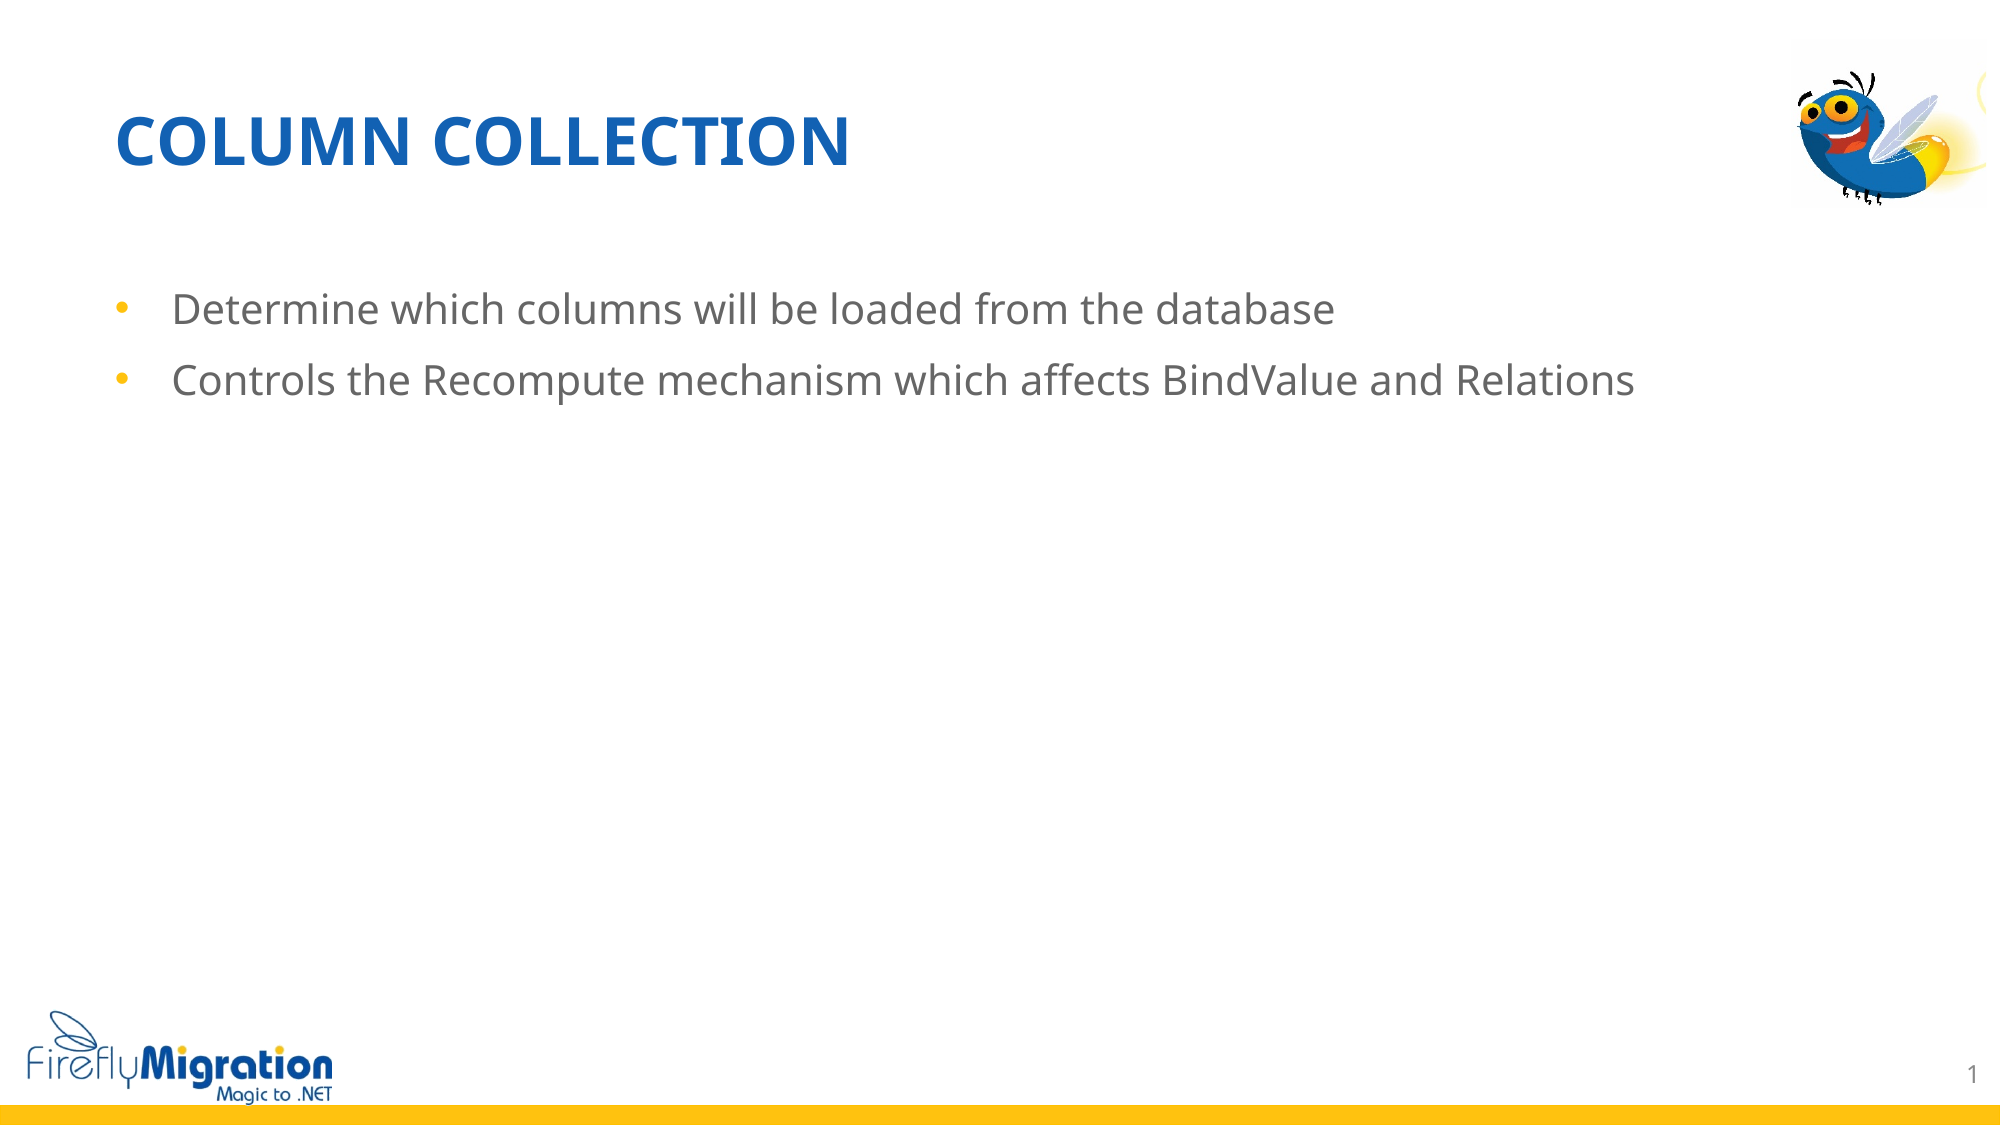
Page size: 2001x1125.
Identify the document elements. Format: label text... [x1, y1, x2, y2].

list Determine which columns will be loaded from the database Controls the Recompute mechanism which affects BindValue and Relations [99, 262, 1901, 1006]
picture [1791, 39, 1987, 208]
picture [26, 1009, 332, 1106]
title Column Collection [99, 44, 1694, 233]
slide_number 1 [1909, 1045, 1996, 1106]
